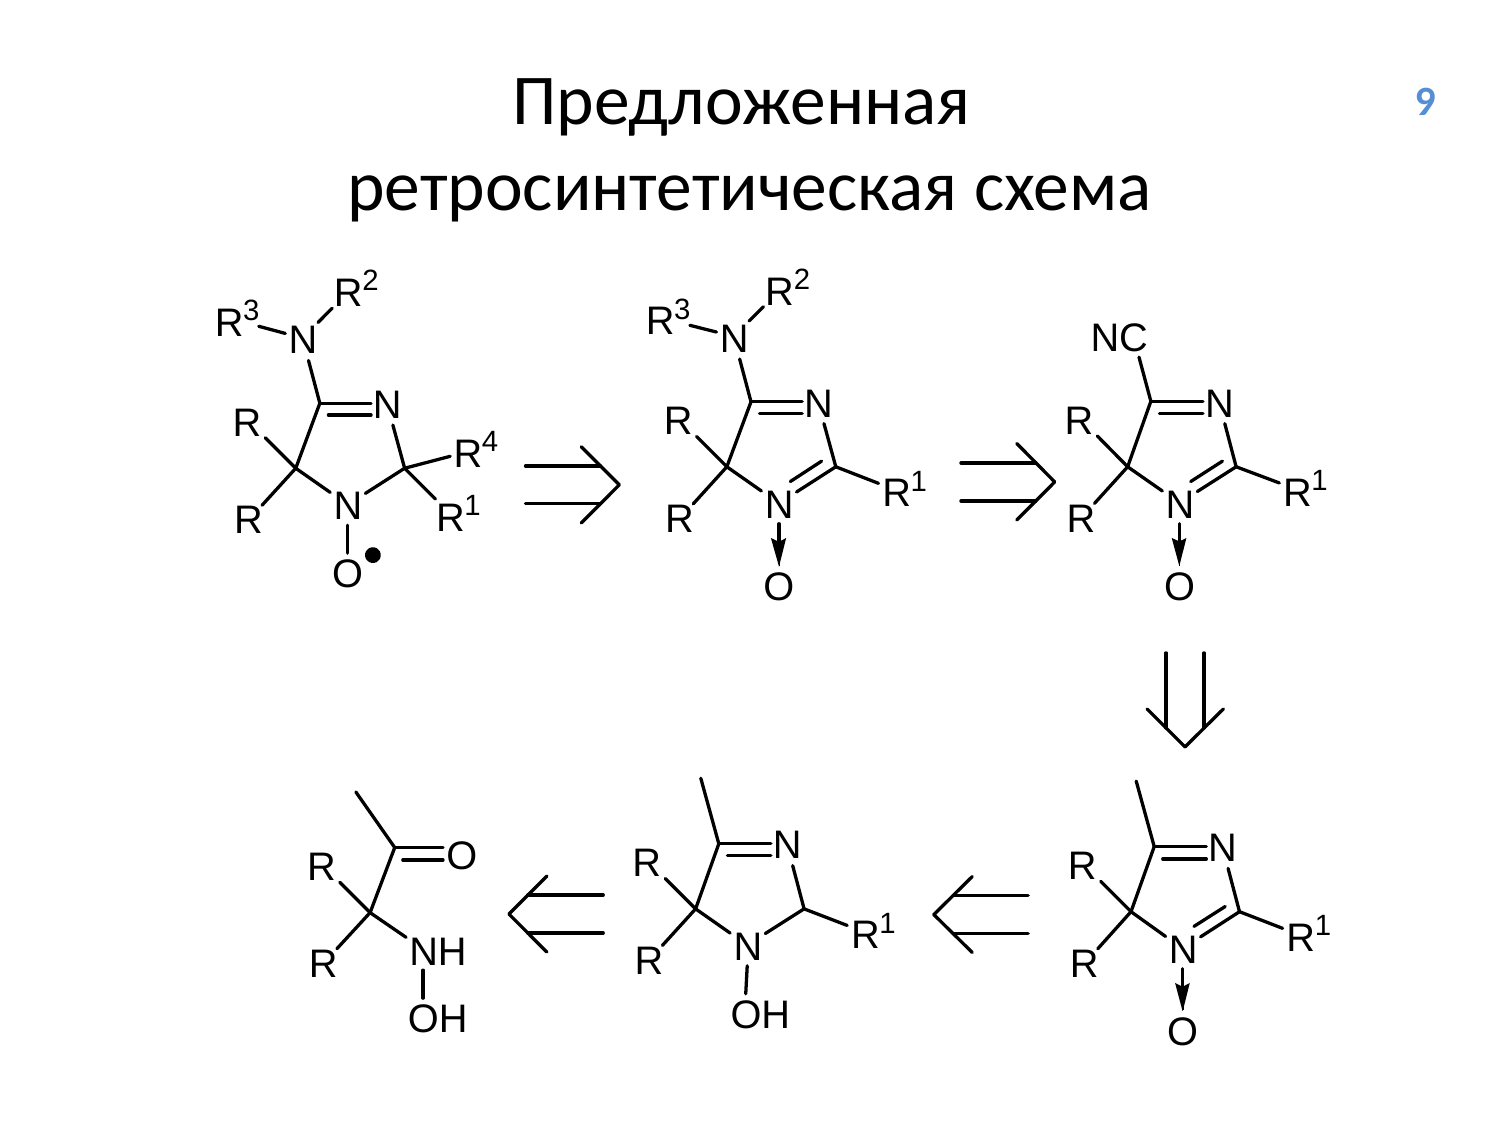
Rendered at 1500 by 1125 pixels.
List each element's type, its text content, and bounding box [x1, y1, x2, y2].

text_box 9 [1399, 66, 1451, 132]
title Предложенная ретросинтетическая схема [75, 45, 1425, 233]
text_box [206, 257, 1341, 1057]
